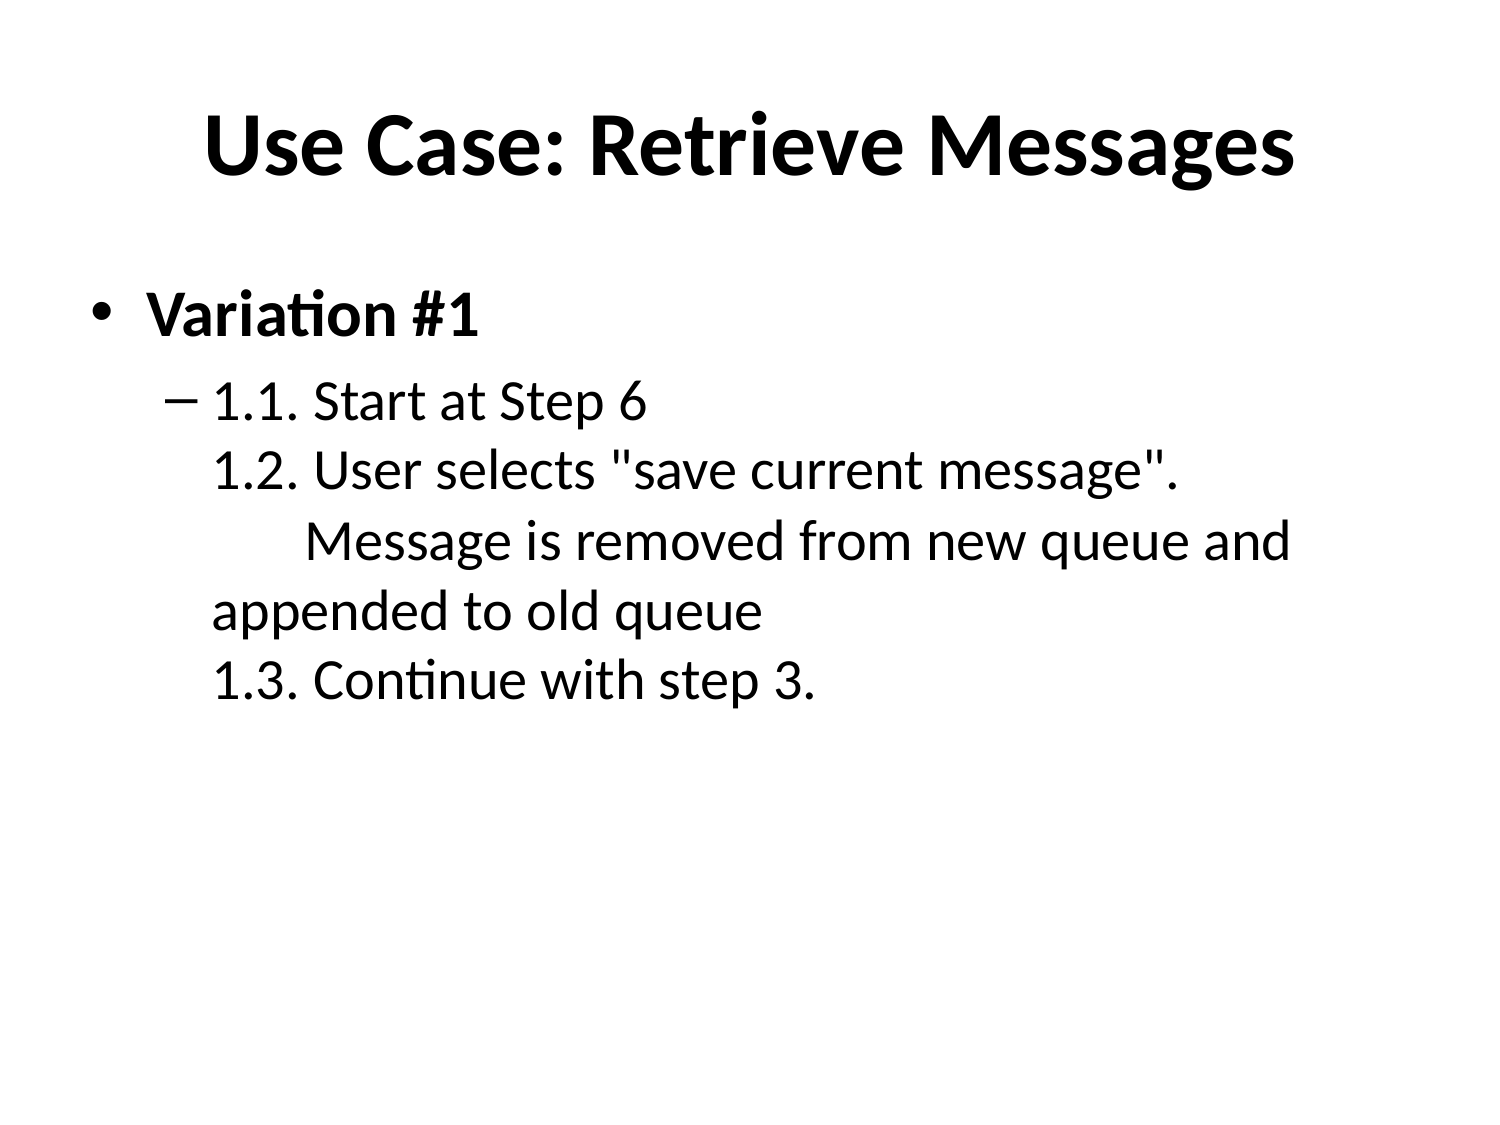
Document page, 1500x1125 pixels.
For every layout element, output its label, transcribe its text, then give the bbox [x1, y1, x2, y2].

list Variation #1 1.1. Start at Step 6 1.2. User selects "save current message". Message is removed from new queue and appended to old queue 1.3. Continue with step 3. [75, 262, 1425, 1005]
title Use Case: Retrieve Messages [75, 45, 1425, 233]
